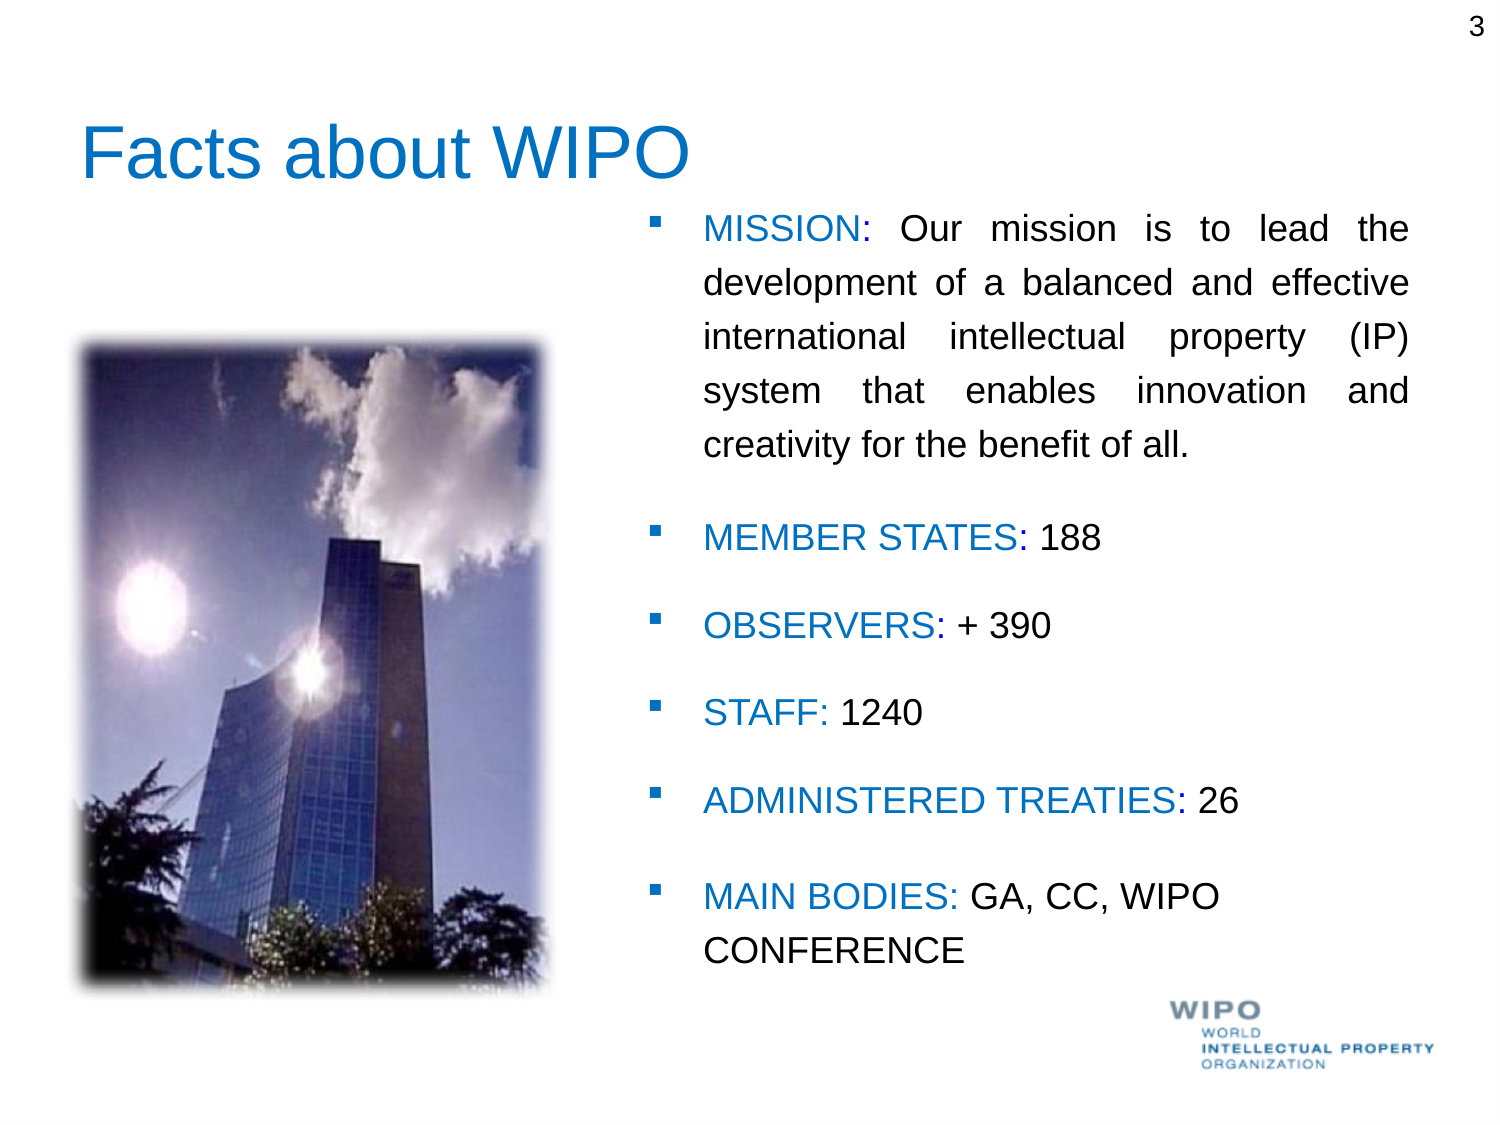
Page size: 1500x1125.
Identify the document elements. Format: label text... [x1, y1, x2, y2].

picture [0, 0, 1500, 1125]
list MISSION: Our mission is to lead the development of a balanced and effective international intellectual property (IP) system that enables innovation and creativity for the benefit of all. MEMBER STATES: 188 OBSERVERS: + 390 STAFF: 1240 ADMINISTERED TREATIES: 26 MAIN BODIES: GA, CC, WIPO CONFERENCE [631, 187, 1425, 1003]
title Facts about WIPO [64, 54, 1415, 243]
slide_number 3 [1149, 0, 1500, 79]
